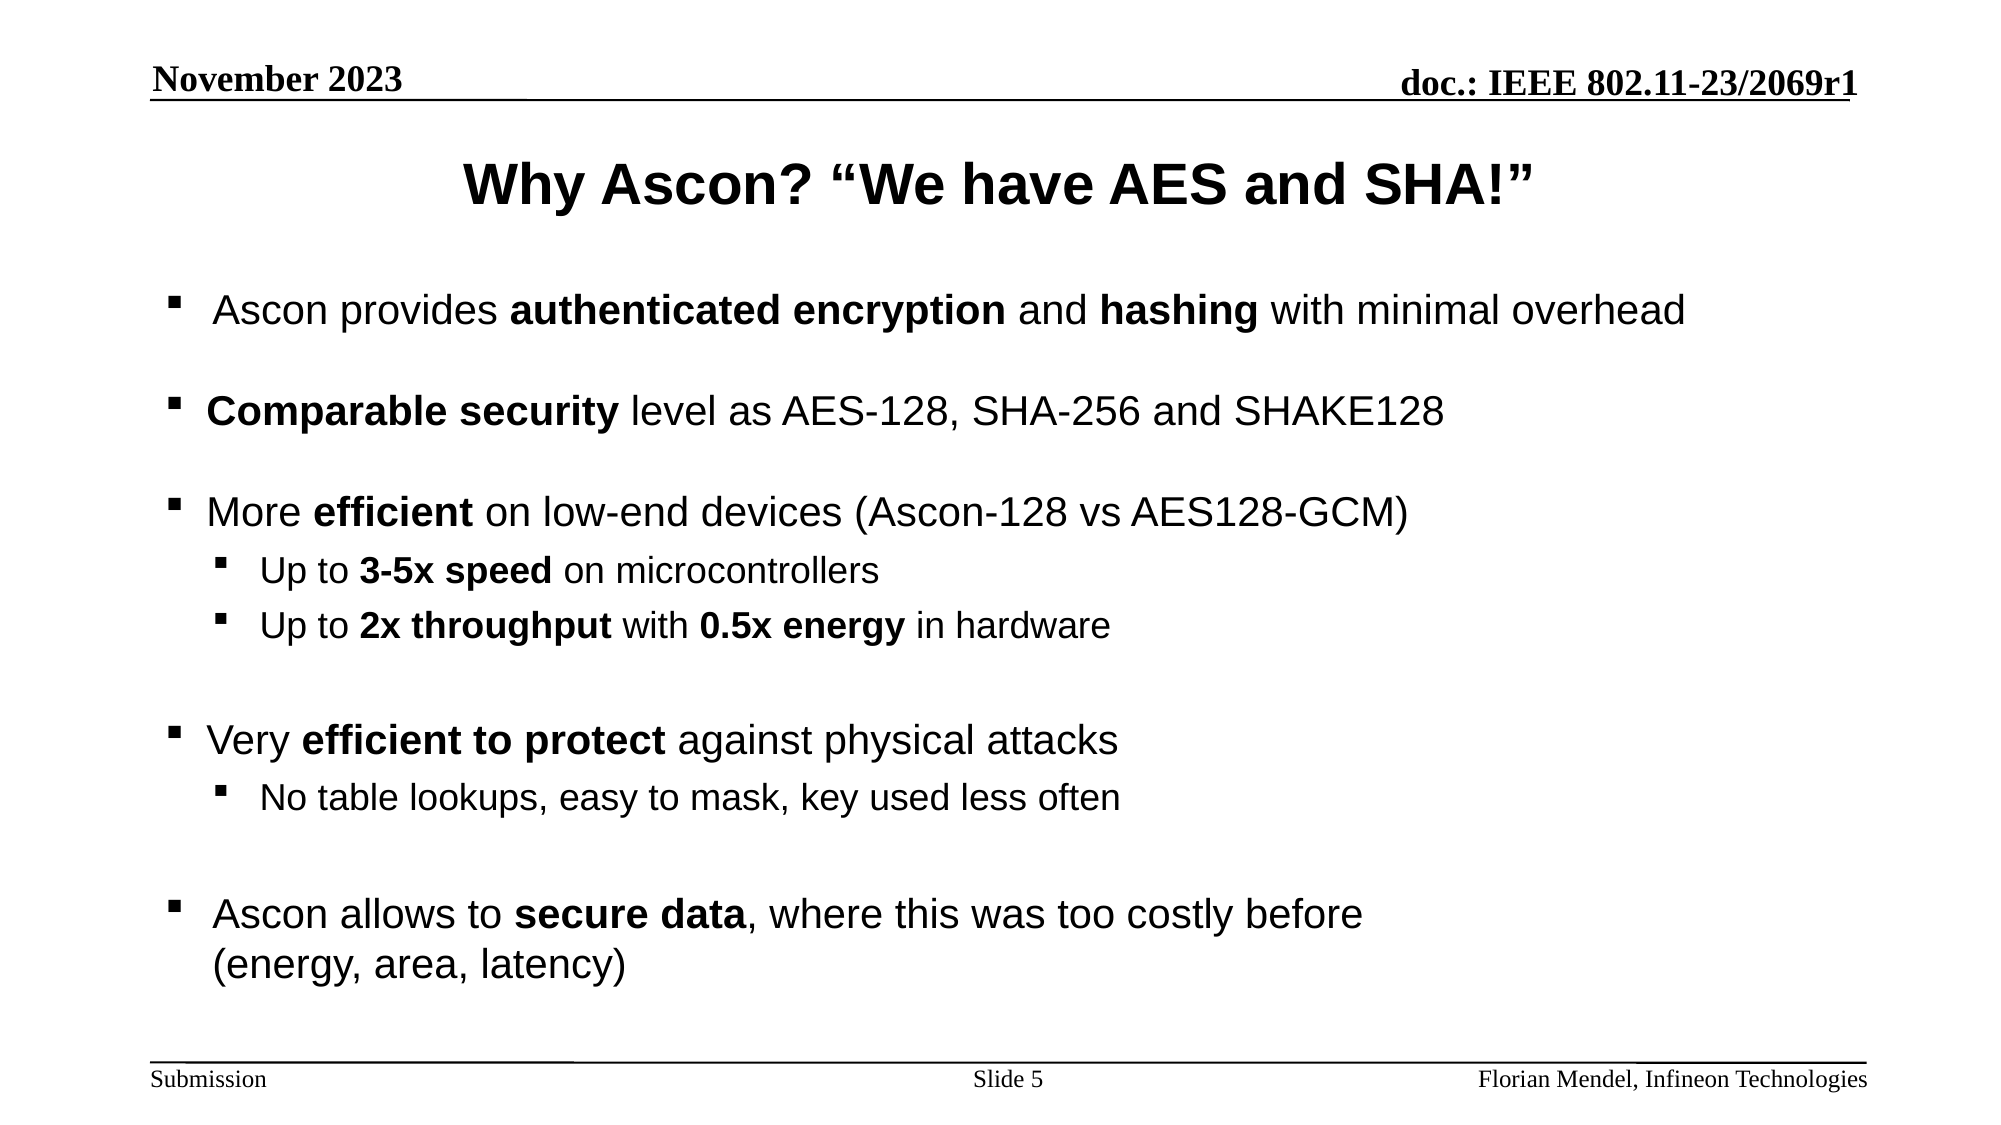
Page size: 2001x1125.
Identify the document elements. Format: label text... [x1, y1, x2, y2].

footer Florian Mendel, Infineon Technologies [1171, 1061, 1869, 1093]
list Ascon provides authenticated encryption and hashing with minimal overhead Comparable security level as AES-128, SHA-256 and SHAKE128 More efficient on low-end devices (Ascon-128 vs AES128-GCM) Up to 3-5x speed on microcontrollers Up to 2x throughput with 0.5x energy in hardware Very efficient to protect against physical attacks No table lookups, easy to mask, key used less often Ascon allows to secure data, where this was too costly before (energy, area, latency) [149, 274, 1850, 1026]
title Why Ascon? “We have AES and SHA!” [149, 112, 1850, 251]
slide_number Slide 5 [950, 1061, 1067, 1123]
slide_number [152, 54, 563, 100]
